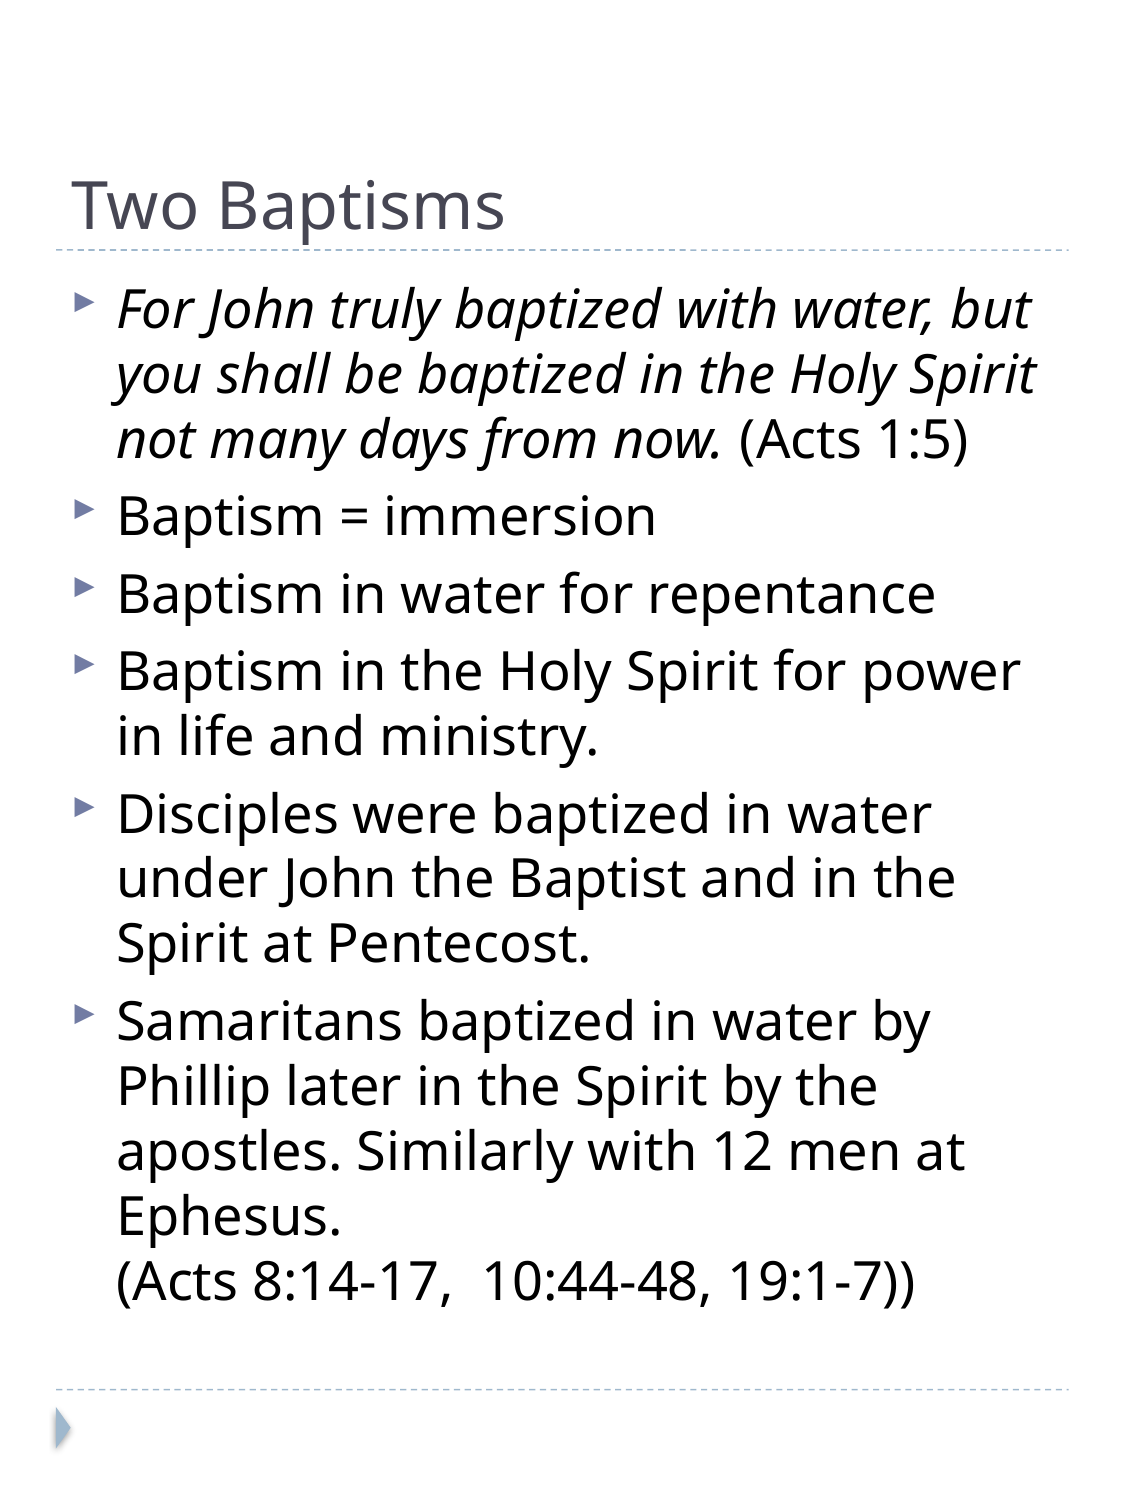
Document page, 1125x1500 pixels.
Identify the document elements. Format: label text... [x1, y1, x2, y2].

list For John truly baptized with water, but you shall be baptized in the Holy Spirit not many days from now. (Acts 1:5) Baptism = immersion Baptism in water for repentance Baptism in the Holy Spirit for power in life and ministry. Disciples were baptized in water under John the Baptist and in the Spirit at Pentecost. Samaritans baptized in water by Phillip later in the Spirit by the apostles. Similarly with 12 men at Ephesus. (Acts 8:14-17, 10:44-48, 19:1-7)) [56, 266, 1069, 1347]
title Two Baptisms [56, 33, 1069, 250]
